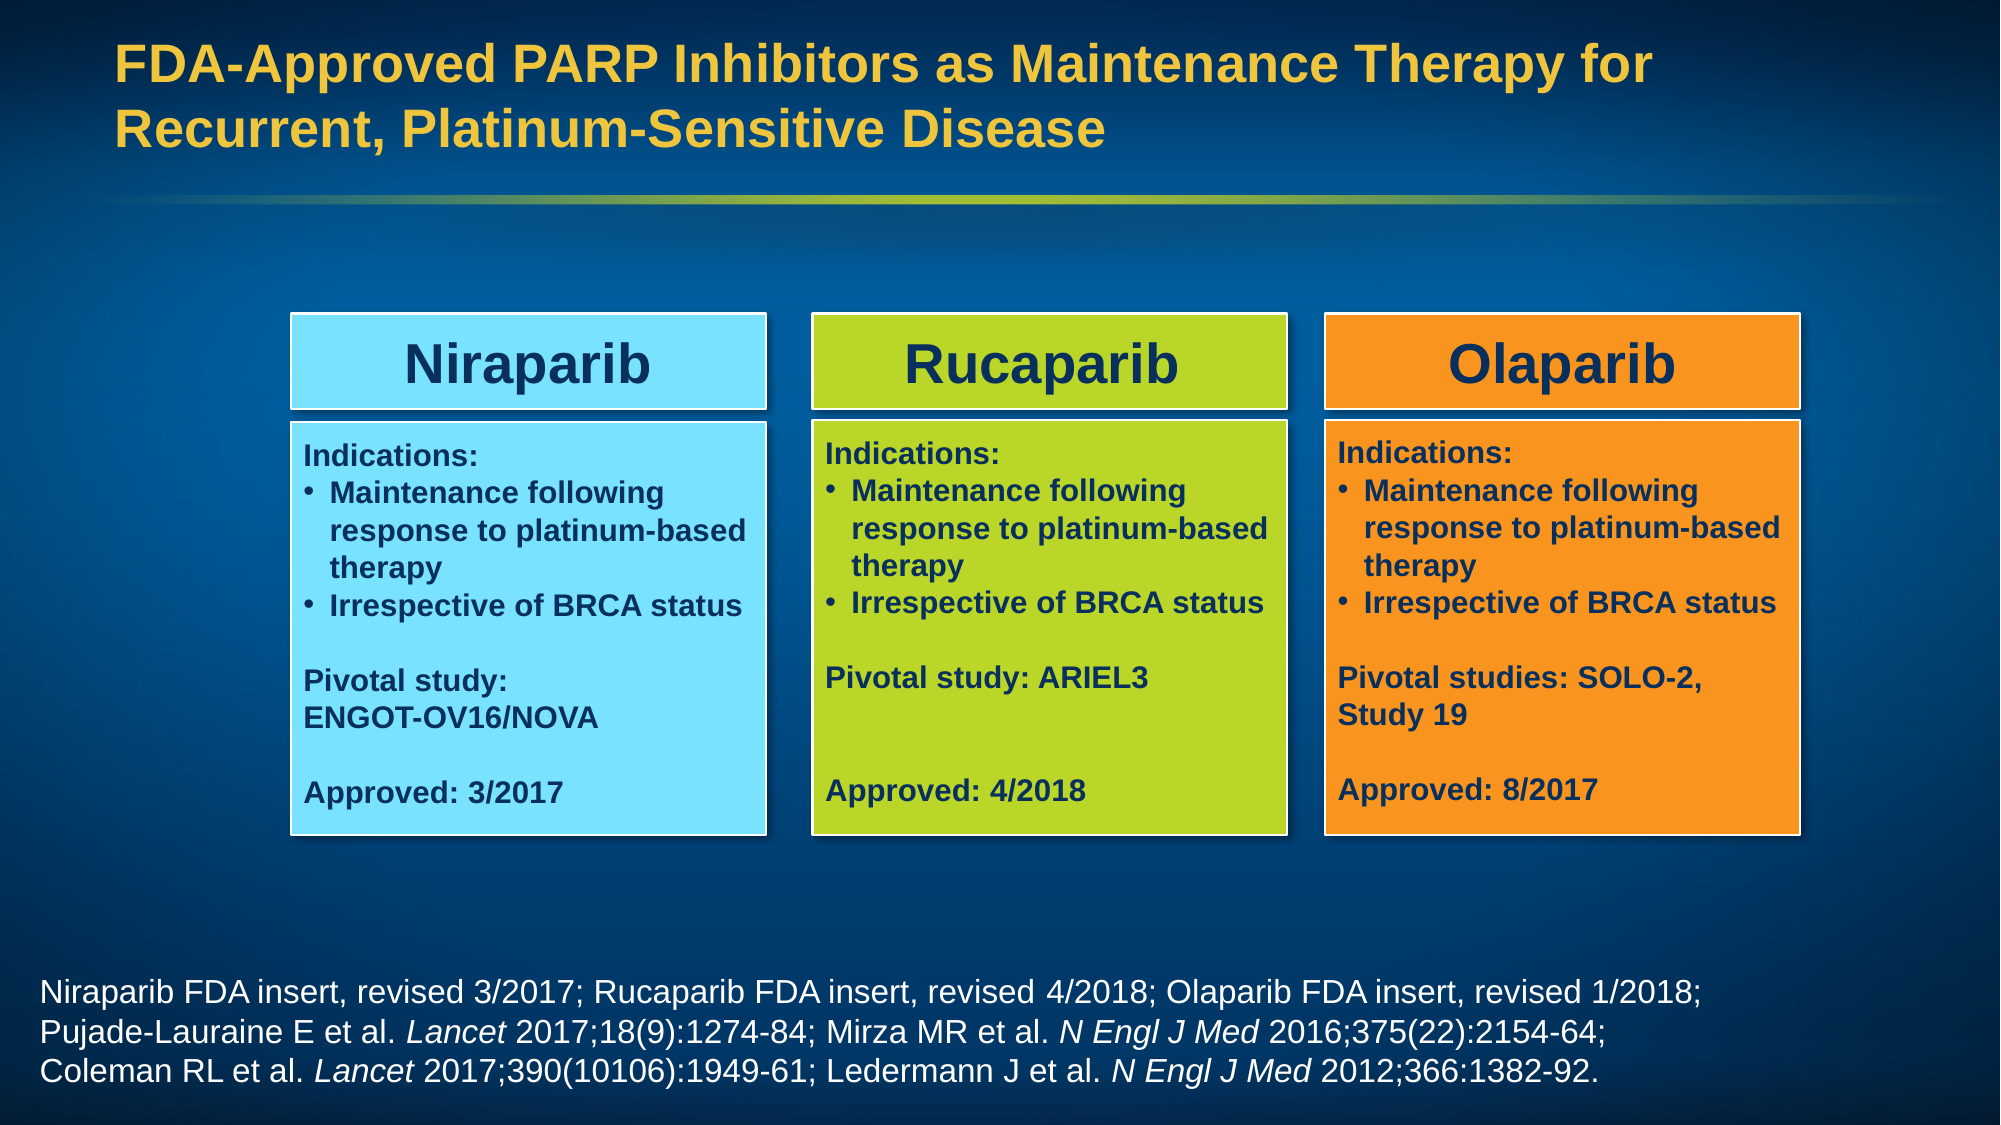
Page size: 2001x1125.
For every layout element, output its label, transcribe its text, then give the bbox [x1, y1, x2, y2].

text_box Niraparib FDA insert, revised 3/2017; Rucaparib FDA insert, revised 4/2018; Olaparib FDA insert, revised 1/2018; Pujade-Lauraine E et al. Lancet 2017;18(9):1274-84; Mirza MR et al. N Engl J Med 2016;375(22):2154-64; Coleman RL et al. Lancet 2017;390(10106):1949-61; Ledermann J et al. N Engl J Med 2012;366:1382-92. [24, 962, 1738, 1097]
text_box Indications: Maintenance following response to platinum-based therapy Irrespective of BRCA status Pivotal studies: SOLO-2, Study 19 Approved: 8/2017 [1323, 418, 1802, 837]
title FDA-Approved PARP Inhibitors as Maintenance Therapy for Recurrent, Platinum-Sensitive Disease [99, 0, 1900, 188]
text_box Olaparib [1323, 311, 1802, 411]
text_box Indications: Maintenance following response to platinum-based therapy Irrespective of BRCA status Pivotal study: ENGOT-OV16/NOVA Approved: 3/2017 [289, 420, 768, 837]
text_box Indications: Maintenance following response to platinum-based therapy Irrespective of BRCA status Pivotal study: ARIEL3 Approved: 4/2018 [810, 418, 1290, 837]
text_box Rucaparib [810, 311, 1290, 411]
picture [0, 0, 2000, 1125]
text_box Niraparib [289, 311, 768, 411]
